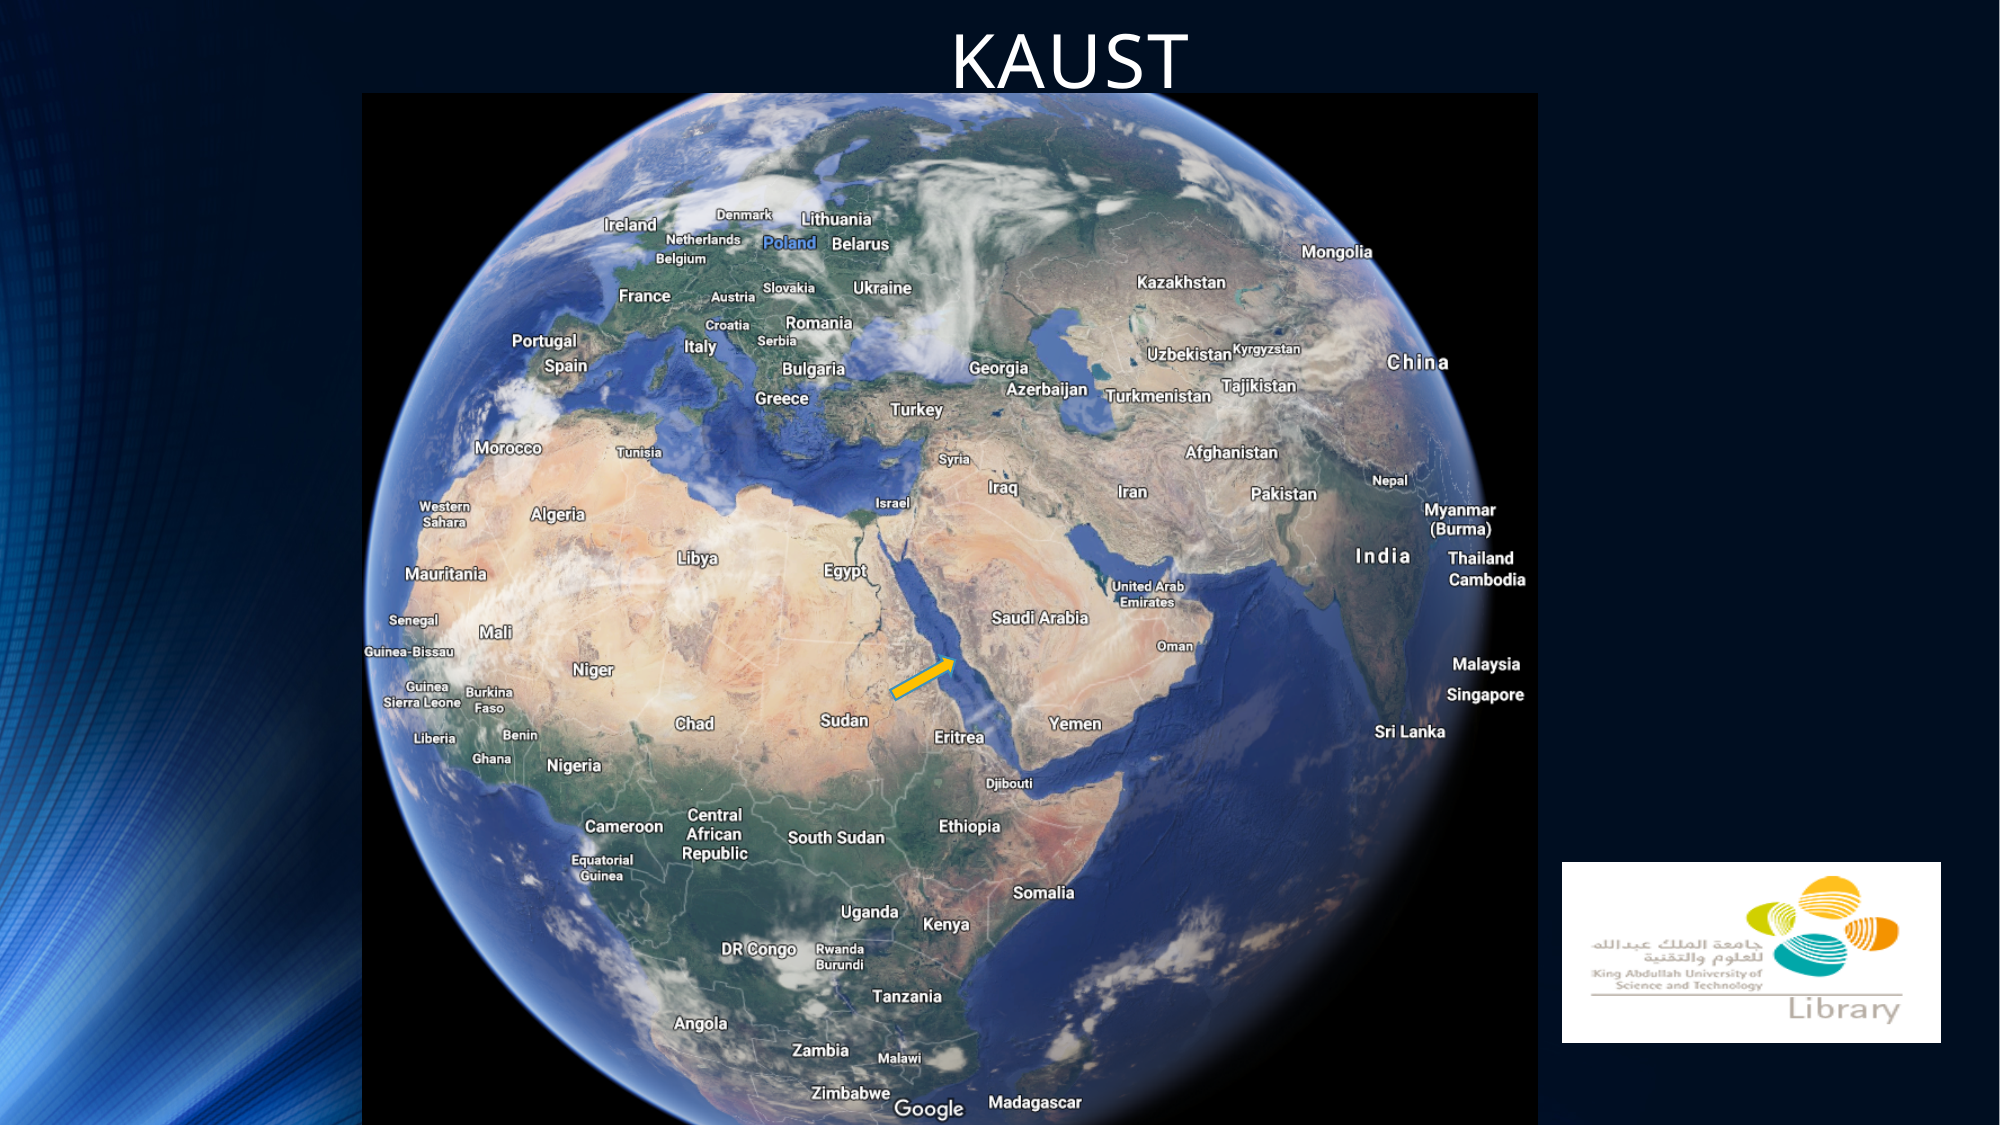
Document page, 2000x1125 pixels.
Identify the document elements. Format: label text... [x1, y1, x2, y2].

picture [0, 0, 362, 1125]
picture [1538, 0, 2000, 1125]
title KAUST [287, 0, 1775, 113]
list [362, 93, 1538, 1125]
